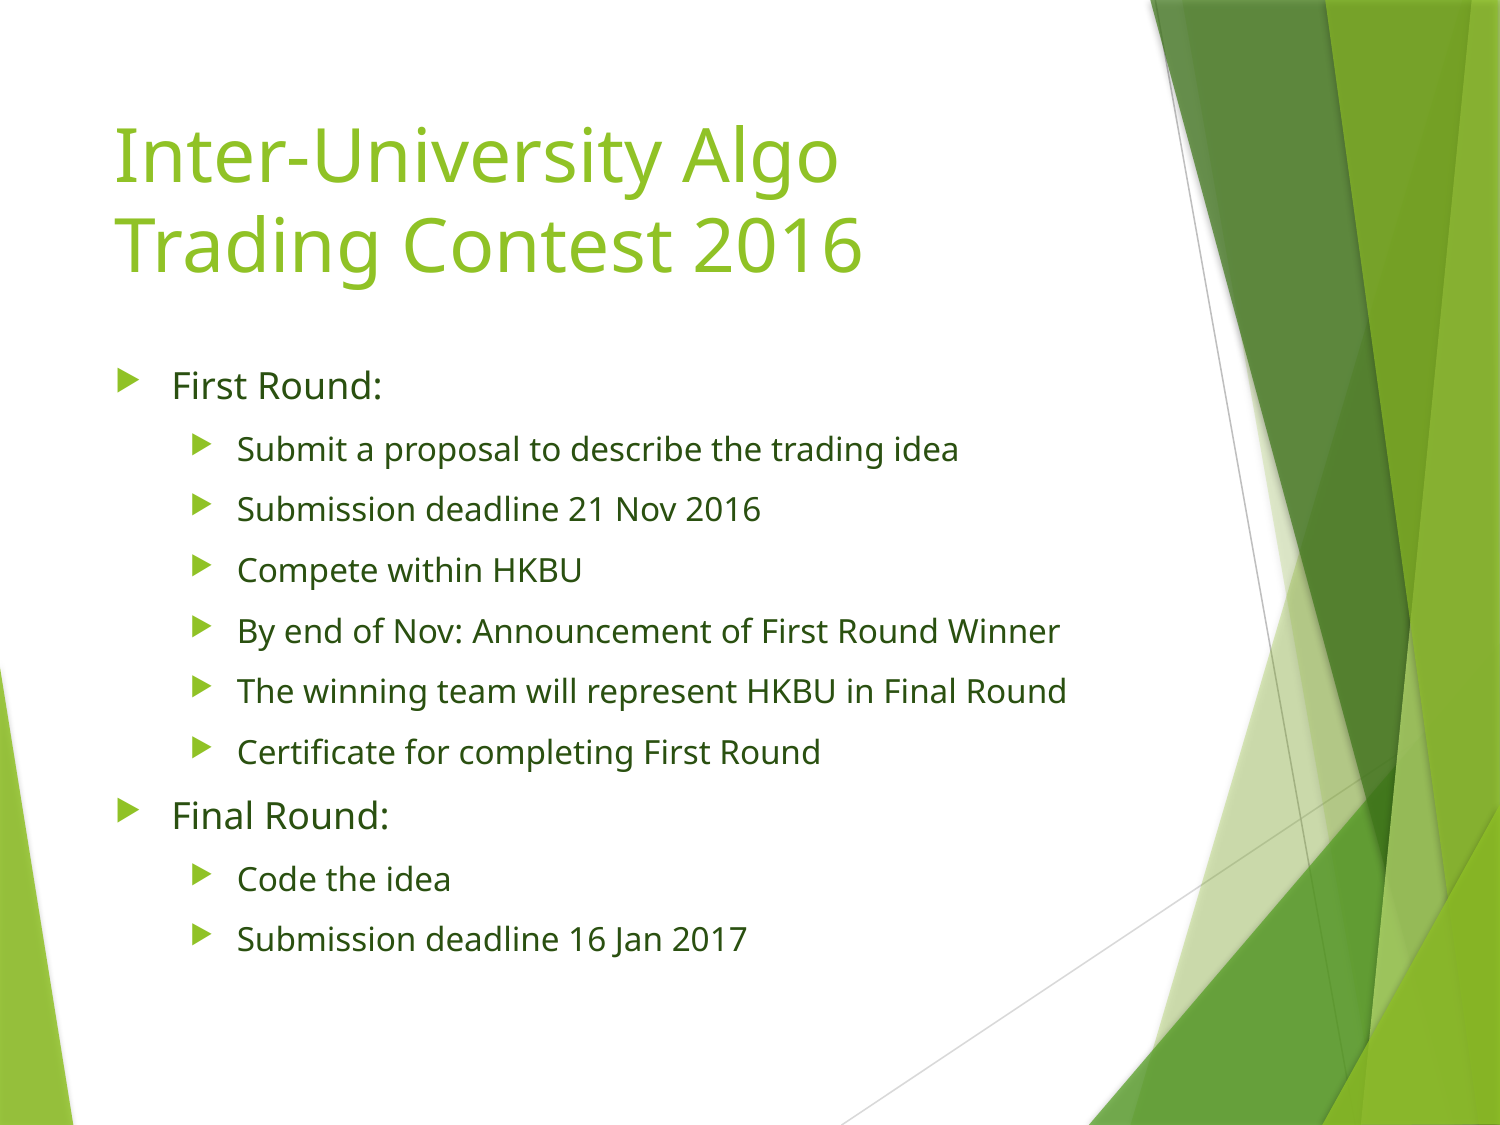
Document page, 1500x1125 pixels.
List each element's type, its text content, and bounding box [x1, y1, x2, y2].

title Inter-University Algo Trading Contest 2016 [99, 99, 1142, 317]
list First Round: Submit a proposal to describe the trading idea Submission deadline 21 Nov 2016 Compete within HKBU By end of Nov: Announcement of First Round Winner The winning team will represent HKBU in Final Round Certificate for completing First Round Final Round: Code the idea Submission deadline 16 Jan 2017 [99, 354, 1325, 992]
